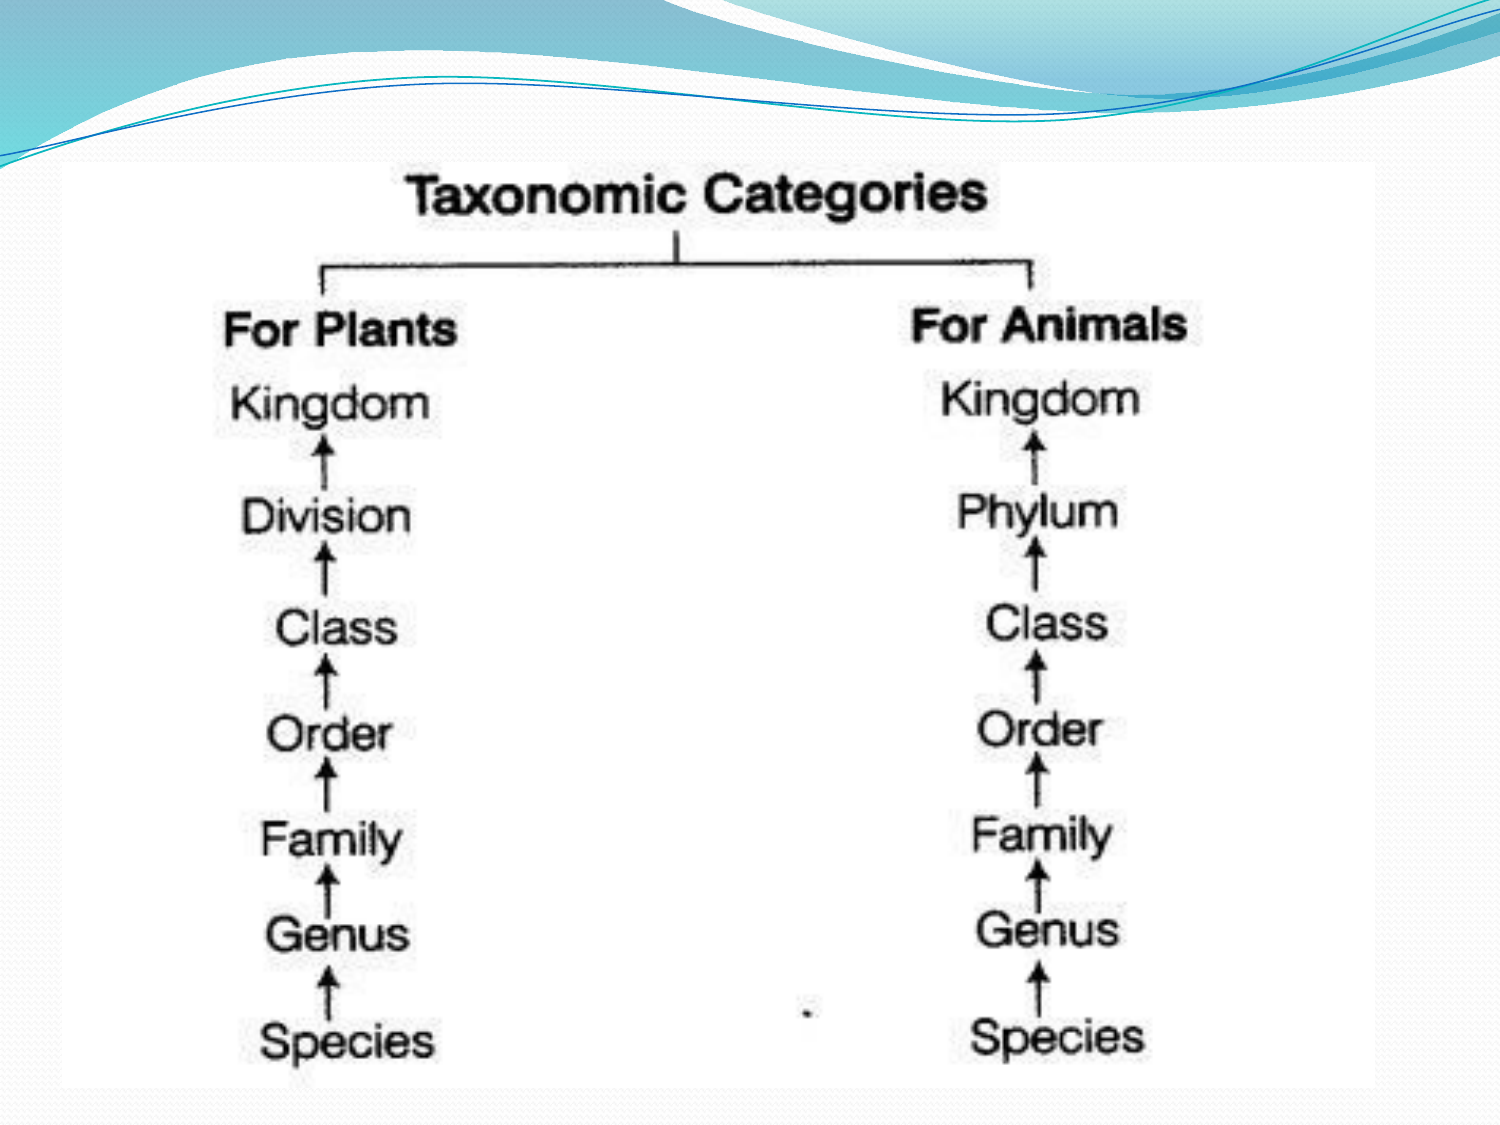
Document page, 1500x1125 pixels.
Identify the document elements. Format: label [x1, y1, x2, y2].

picture [62, 162, 1376, 1088]
